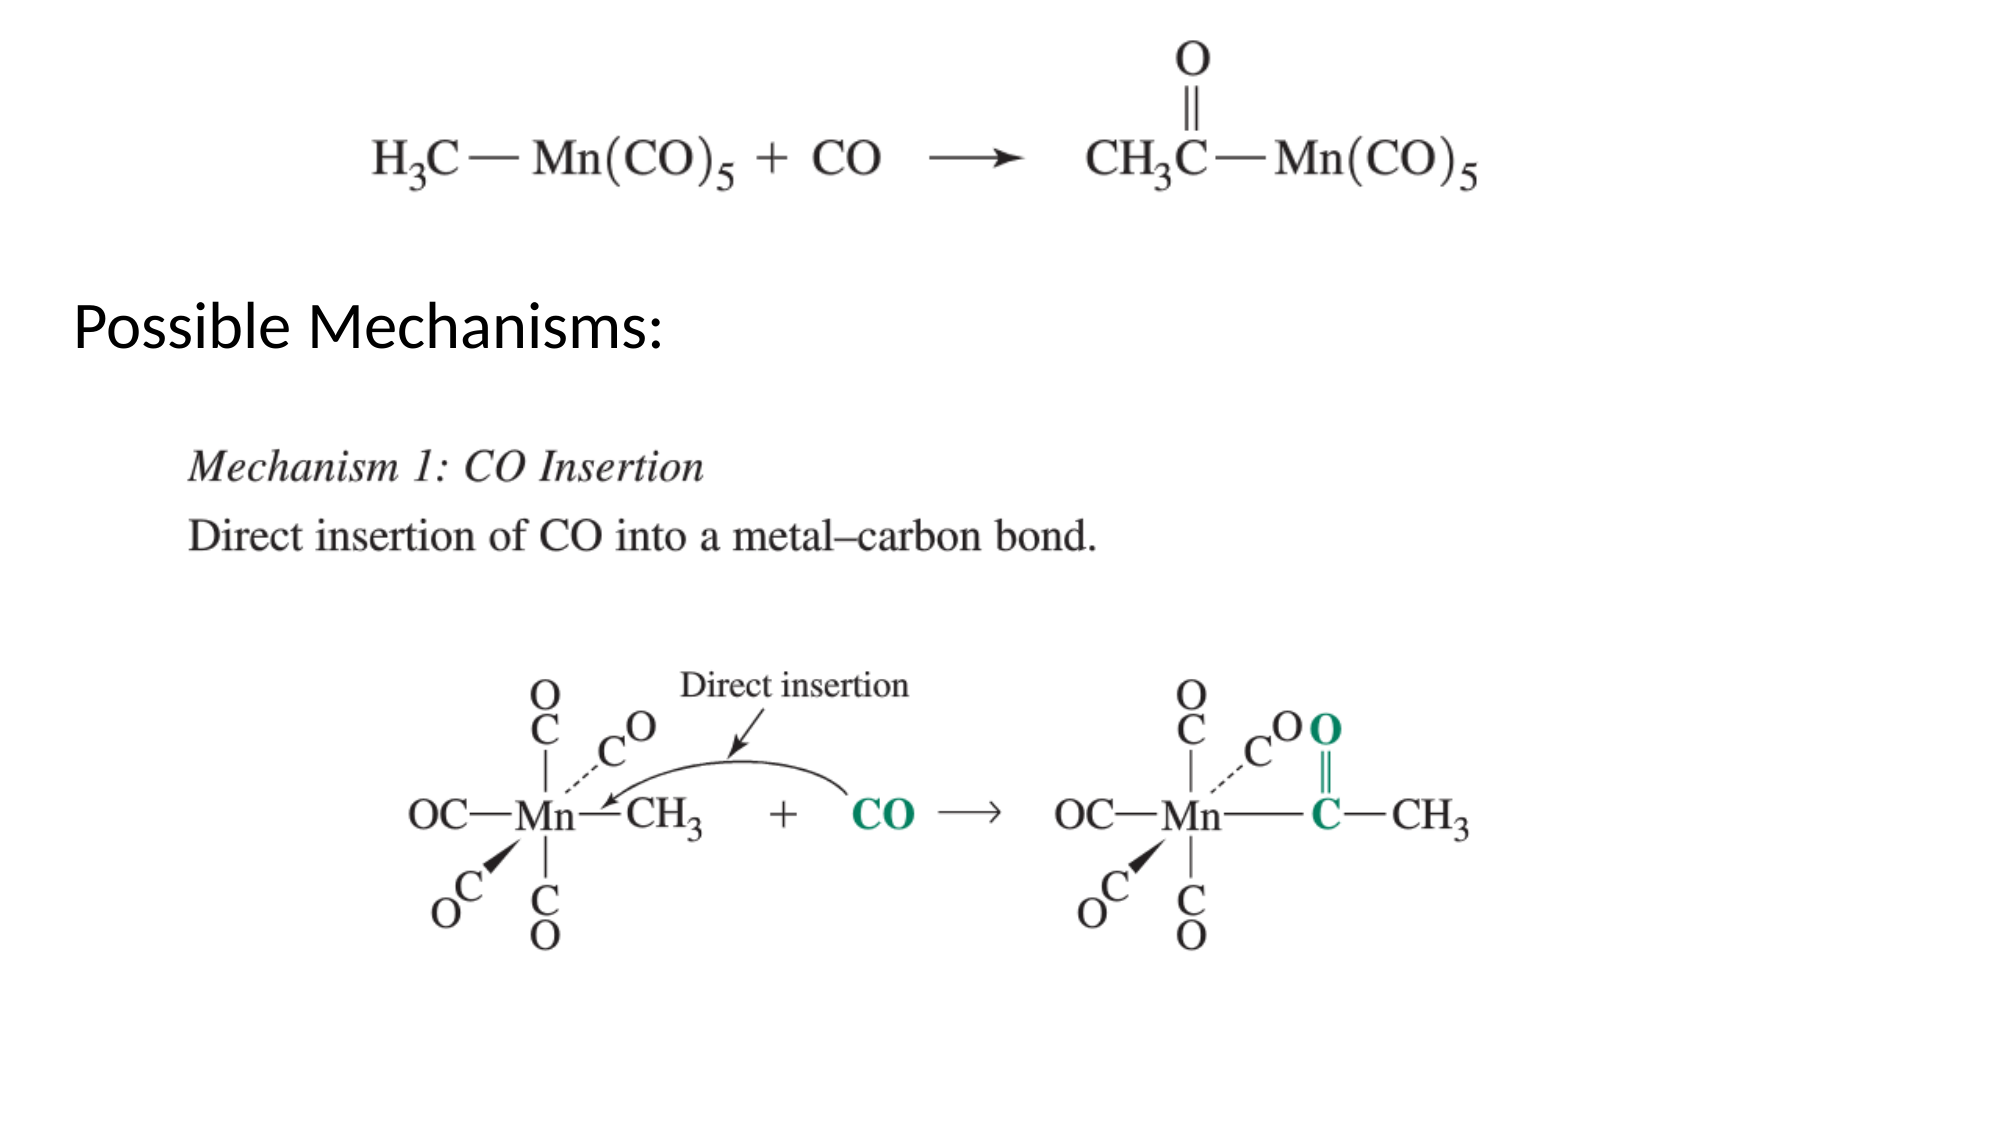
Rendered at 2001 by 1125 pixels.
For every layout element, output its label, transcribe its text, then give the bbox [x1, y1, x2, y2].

picture [175, 440, 1099, 560]
picture [398, 634, 1484, 970]
picture [370, 39, 1484, 205]
text_box Possible Mechanisms: [58, 283, 1933, 389]
